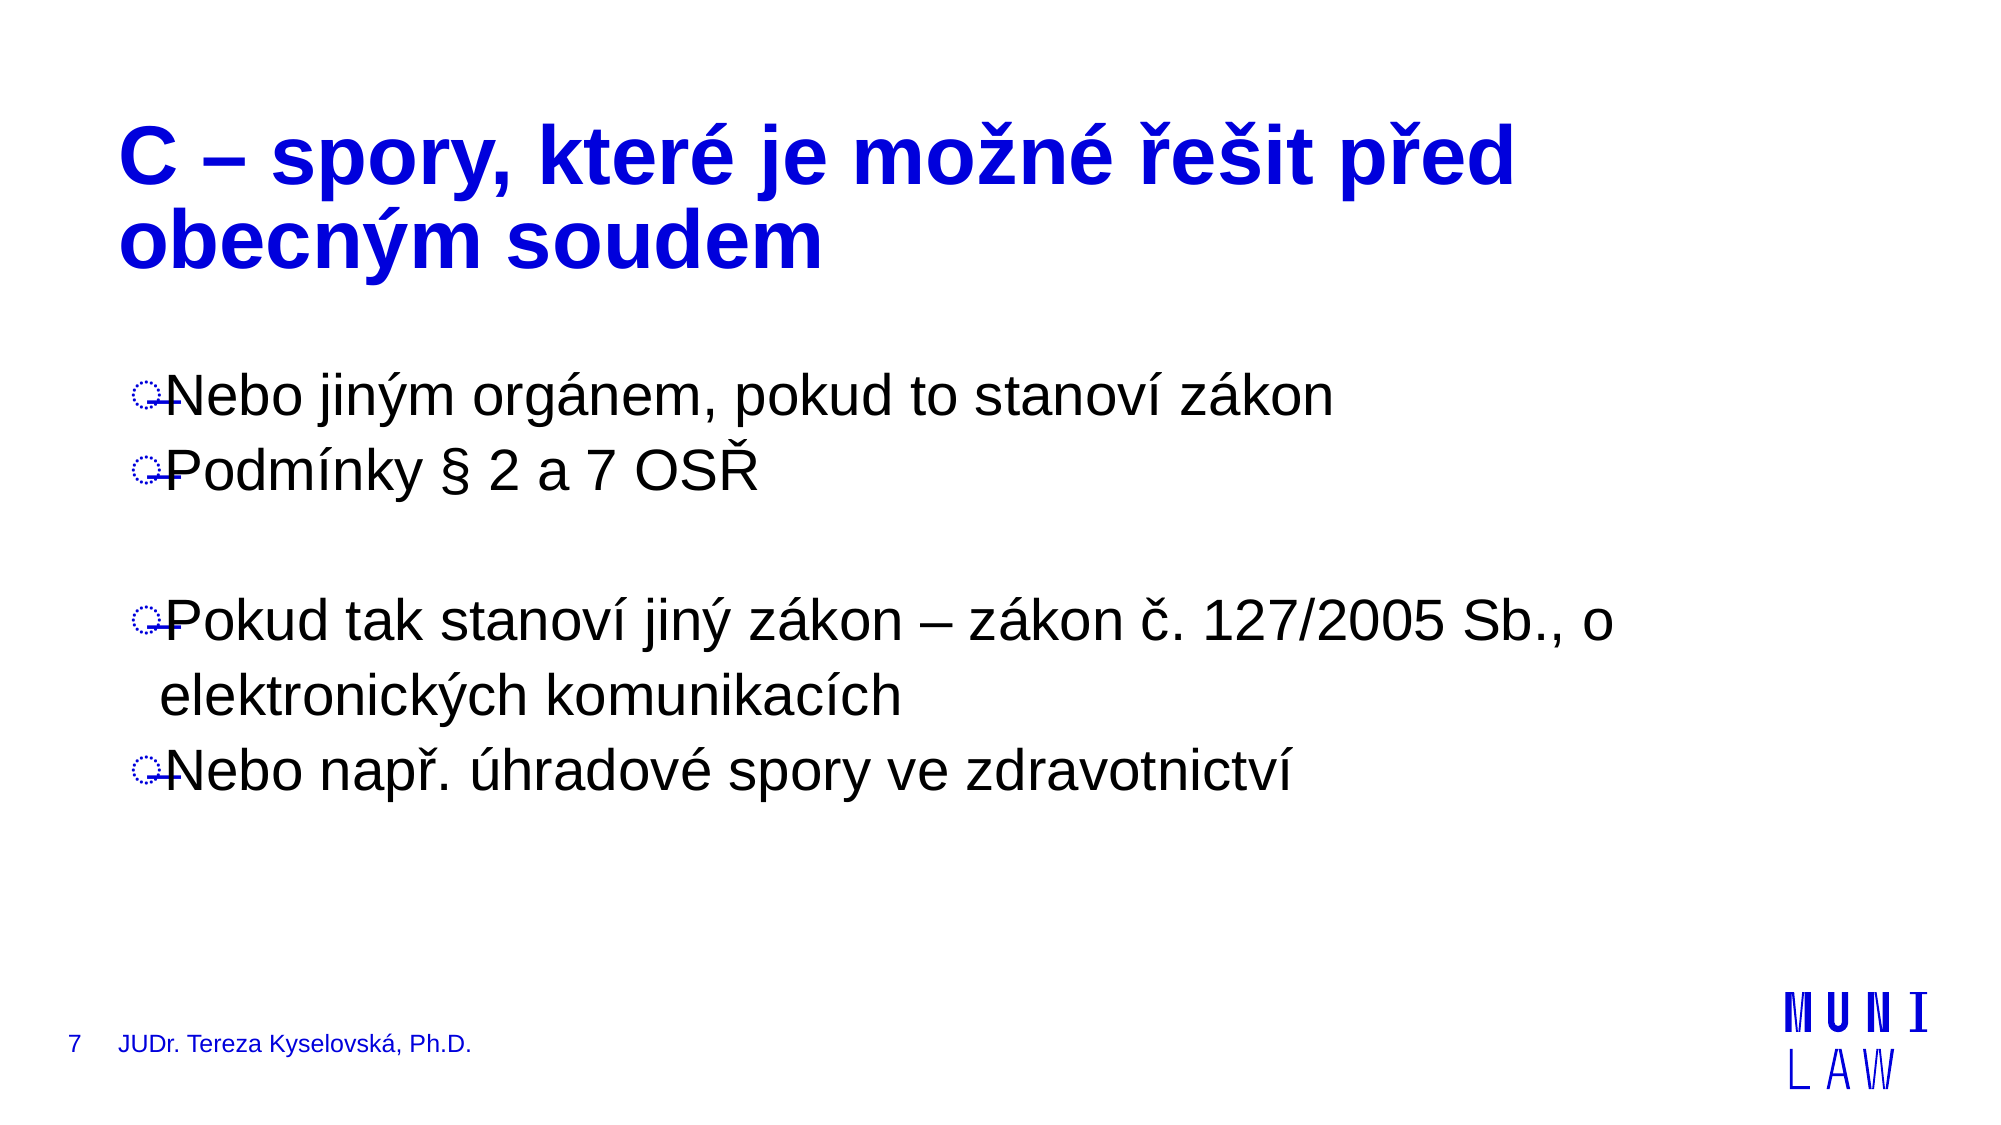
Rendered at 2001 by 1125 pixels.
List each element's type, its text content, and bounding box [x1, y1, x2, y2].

slide_number 7 [67, 1021, 110, 1063]
title C – spory, které je možné řešit před obecným soudem [118, 118, 1883, 193]
footer JUDr. Tereza Kyselovská, Ph.D. [118, 1021, 1418, 1063]
list Nebo jiným orgánem, pokud to stanoví zákon Podmínky § 2 a 7 OSŘ Pokud tak stanoví jiný zákon – zákon č. 127/2005 Sb., o elektronických komunikacích Nebo např. úhradové spory ve zdravotnictví [118, 277, 1883, 957]
